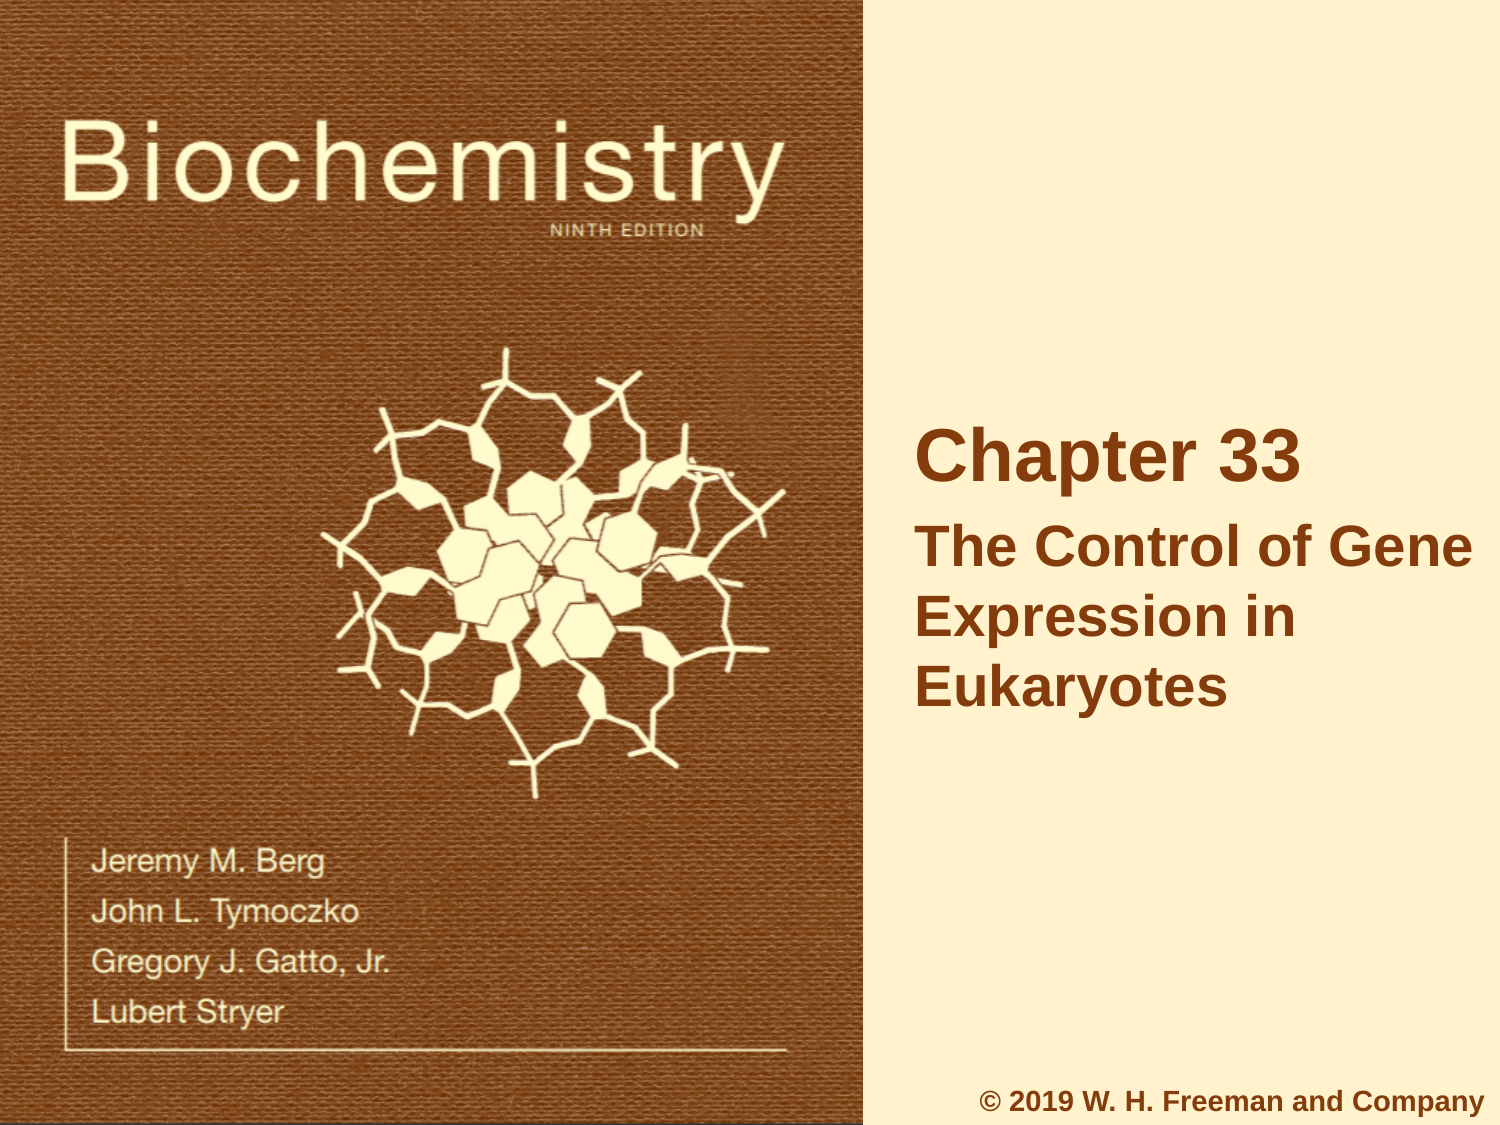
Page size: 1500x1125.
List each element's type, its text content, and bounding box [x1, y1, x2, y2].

text_box © 2019 W. H. Freeman and Company [863, 1074, 1500, 1125]
text_box Chapter 33 The Control of Gene Expression in Eukaryotes [900, 449, 1500, 675]
picture [0, 0, 863, 1125]
